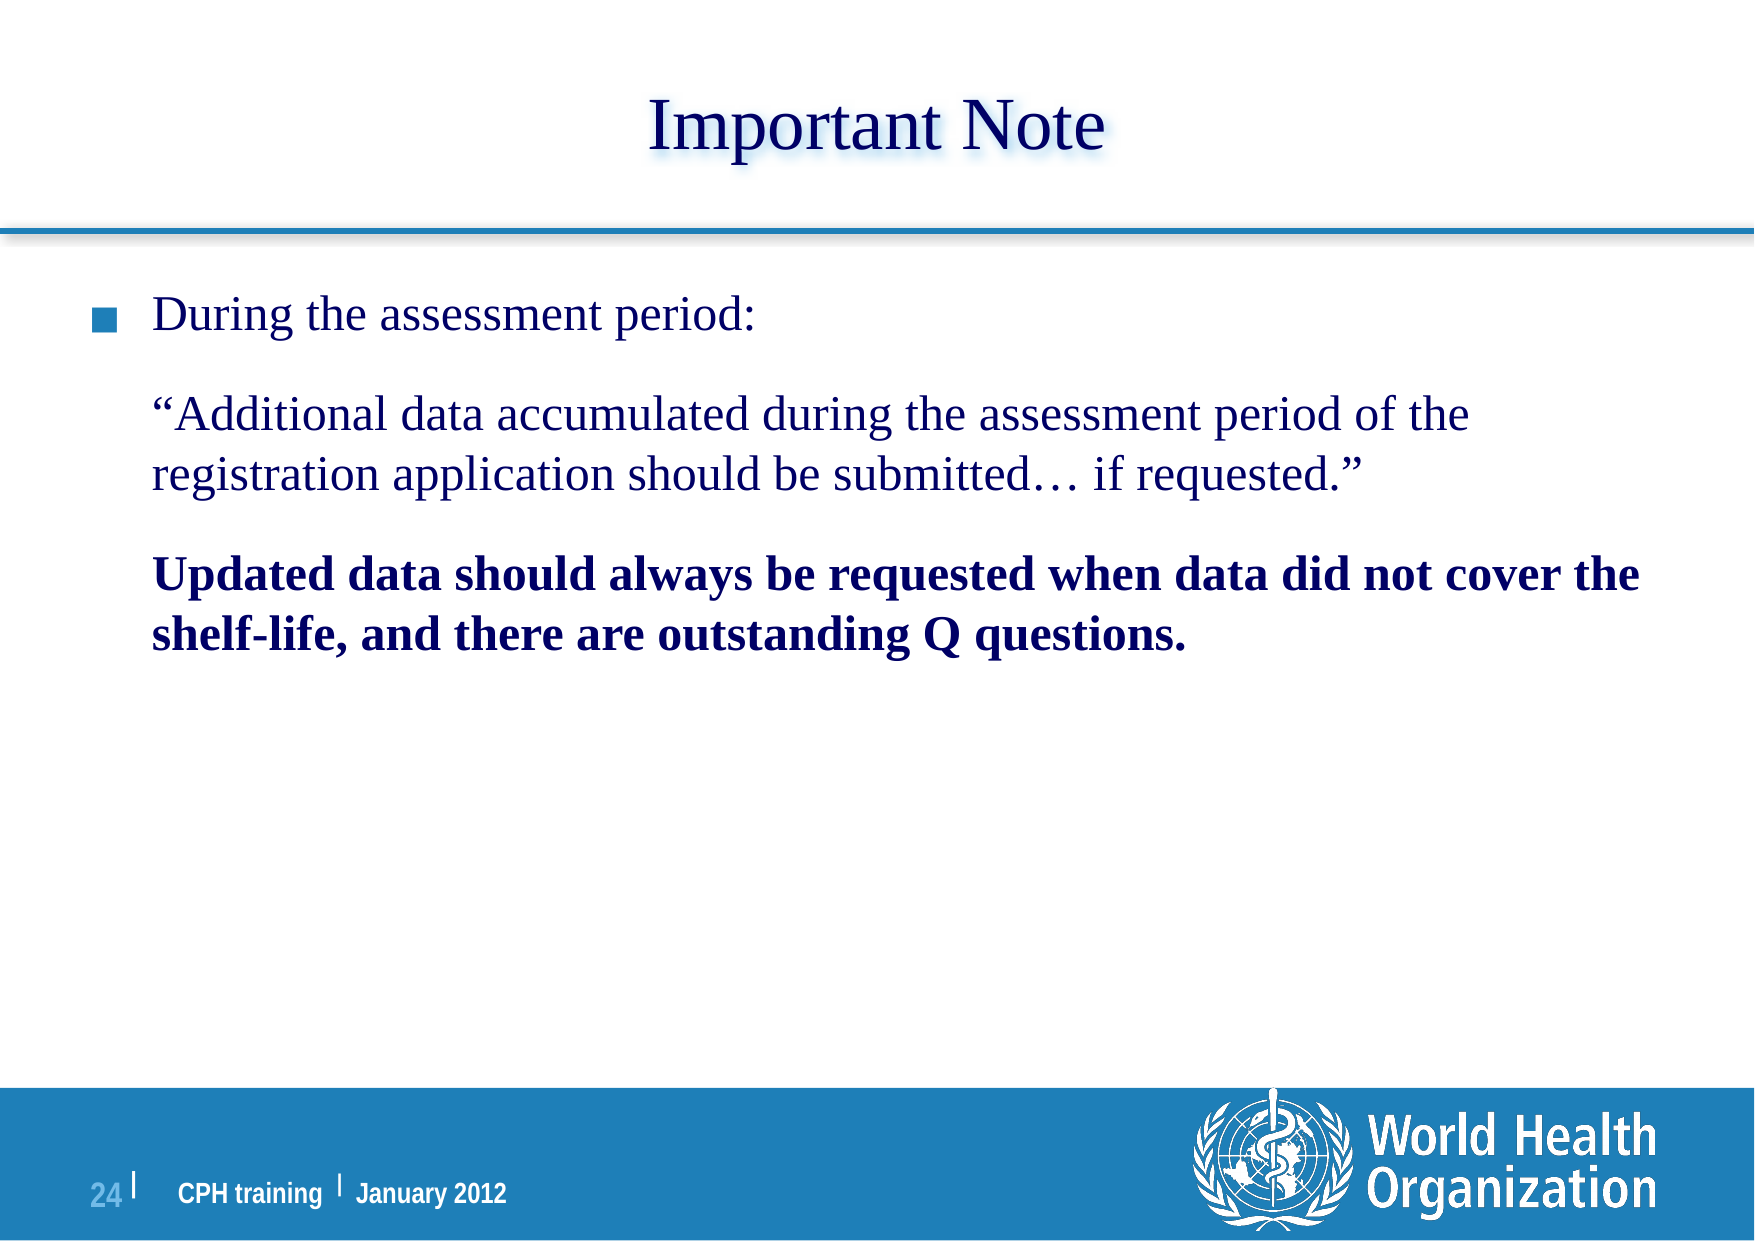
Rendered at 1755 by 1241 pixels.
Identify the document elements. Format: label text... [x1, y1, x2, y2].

title Important Note [0, 37, 1755, 202]
list During the assessment period: “Additional data accumulated during the assessment period of the registration application should be submitted… if requested.” Updated data should always be requested when data did not cover the shelf-life, and there are outstanding Q questions. [87, 280, 1667, 1022]
picture [1192, 1087, 1655, 1231]
